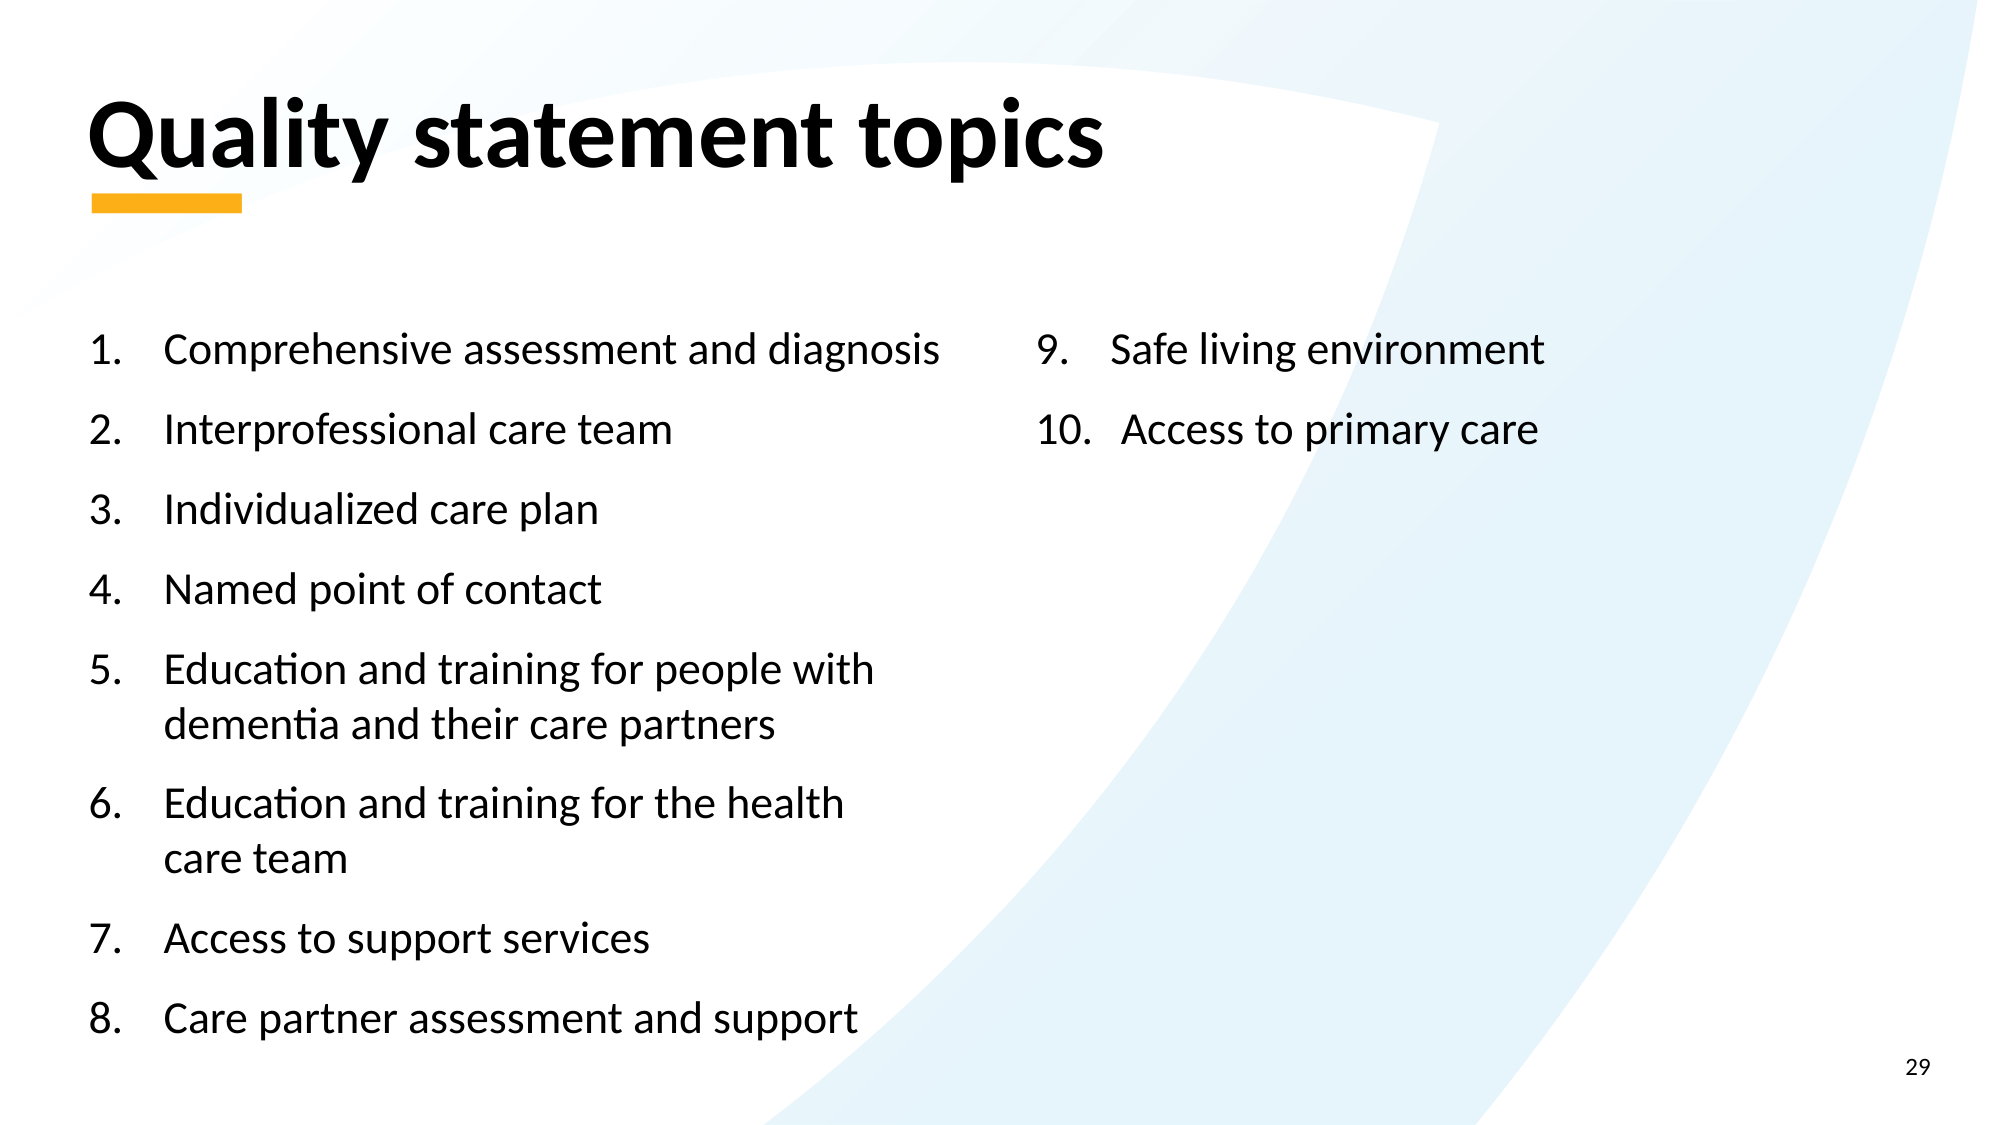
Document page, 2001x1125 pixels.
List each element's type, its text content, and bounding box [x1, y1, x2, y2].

title Quality statement topics [87, 77, 1907, 192]
picture [0, 0, 2001, 1125]
slide_number 29 [1495, 1035, 1946, 1096]
list Comprehensive assessment and diagnosis Interprofessional care team Individualized care plan Named point of contact Education and training for people with dementia and their care partners Education and training for the health care team Access to support services Care partner assessment and support Safe living environment Access to primary care [88, 318, 1908, 1063]
